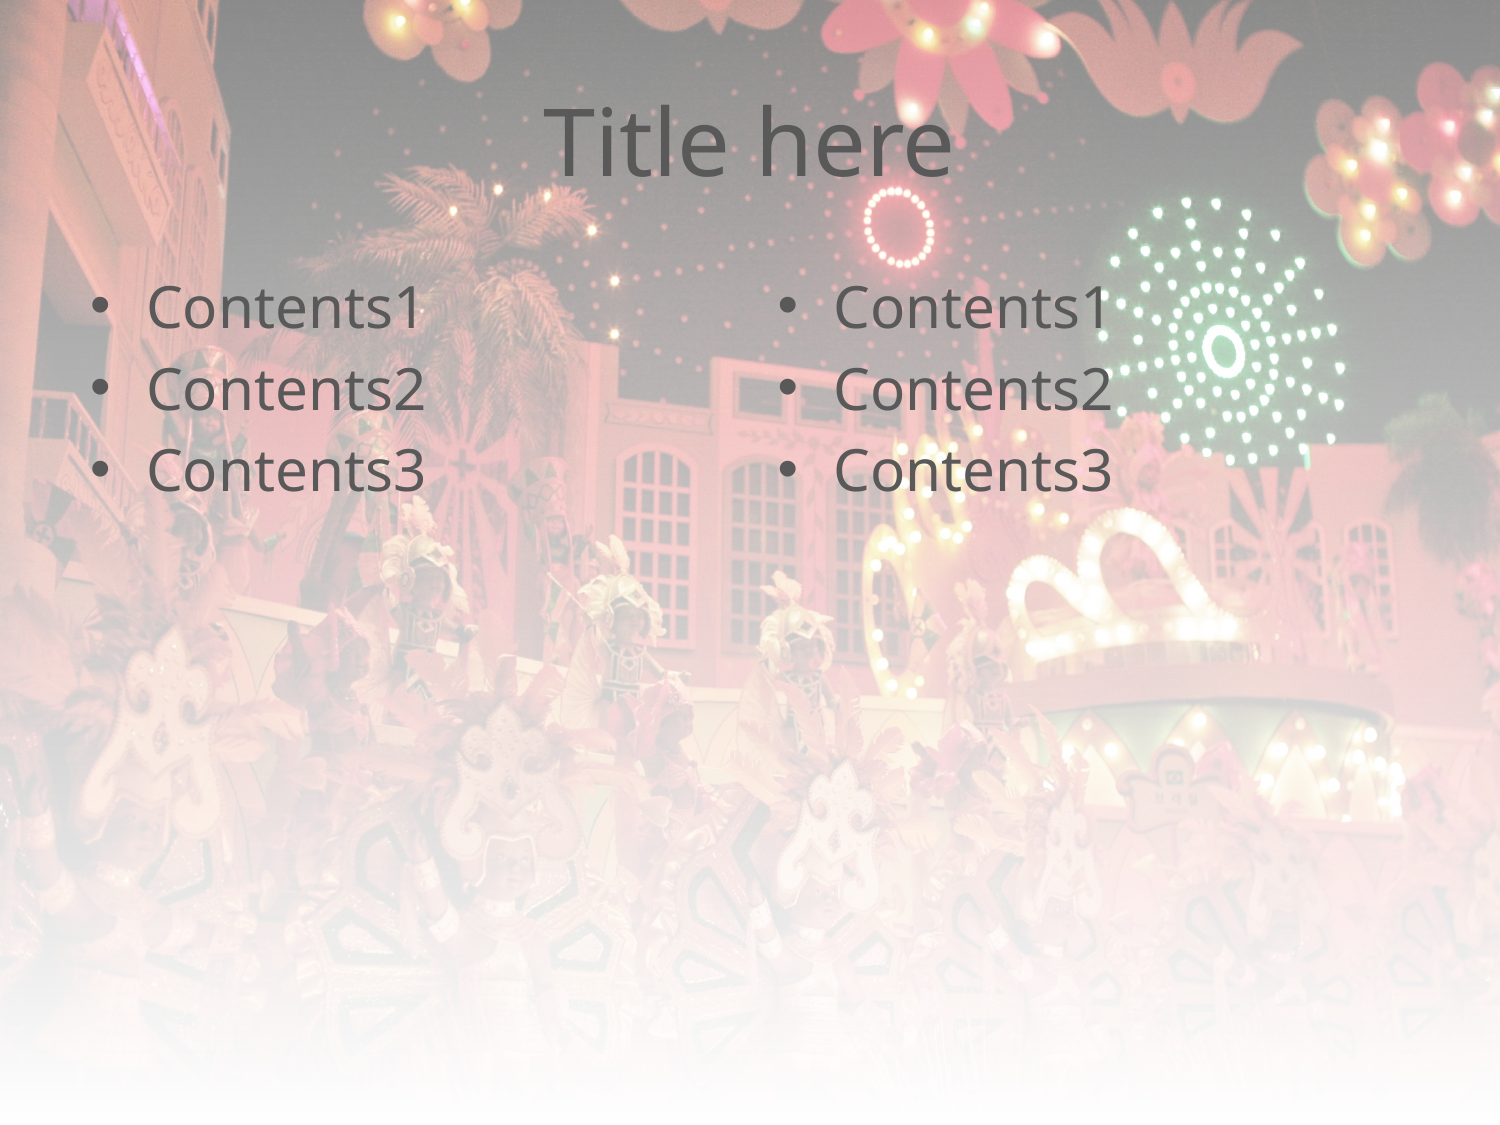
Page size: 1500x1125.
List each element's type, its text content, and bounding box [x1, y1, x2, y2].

title Title here [75, 45, 1425, 233]
list Contents1 Contents2 Contents3 [75, 262, 738, 1005]
list Contents1 Contents2 Contents3 [762, 262, 1425, 1005]
text_box [0, 0, 1500, 1125]
